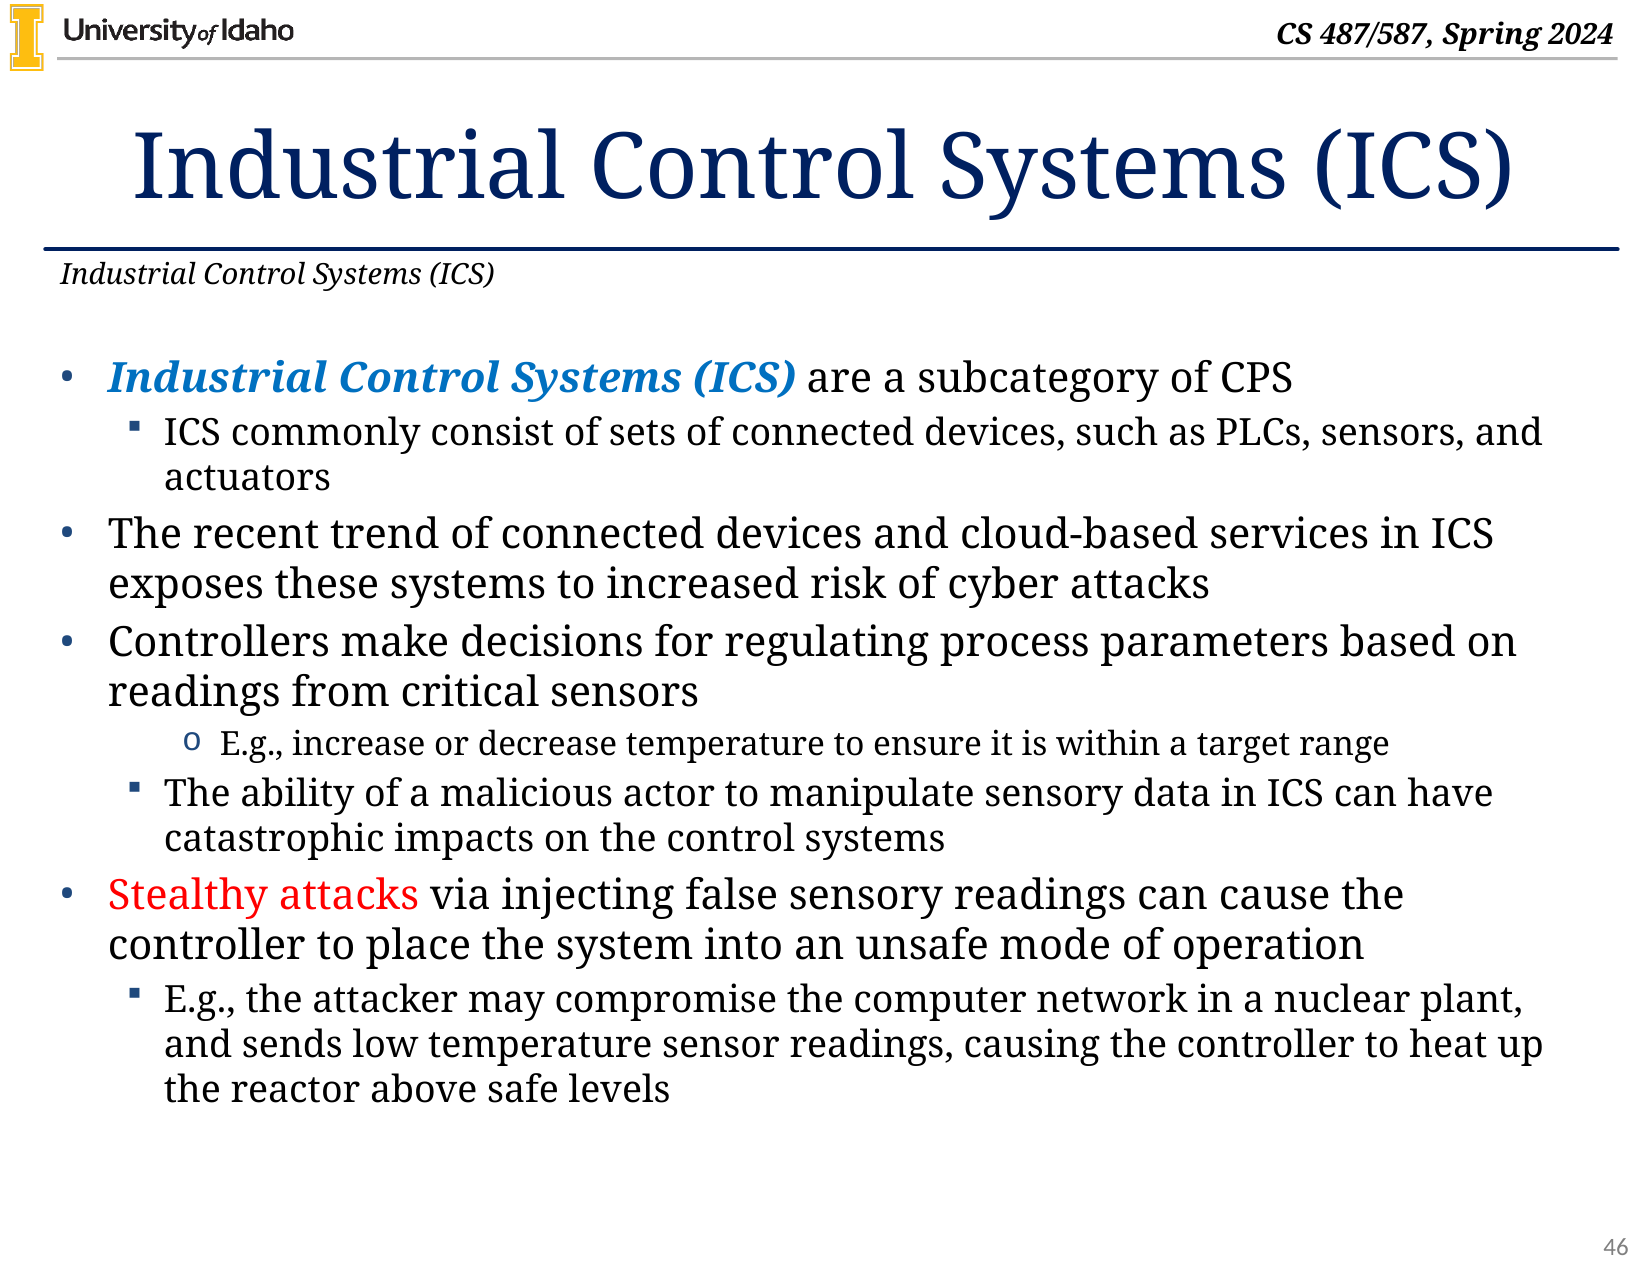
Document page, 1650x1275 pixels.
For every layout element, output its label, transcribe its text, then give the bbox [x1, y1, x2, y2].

picture [57, 2, 294, 52]
picture [9, 4, 48, 71]
list Industrial Control Systems (ICS) are a subcategory of CPS ICS commonly consist of sets of connected devices, such as PLCs, sensors, and actuators The recent trend of connected devices and cloud-based services in ICS exposes these systems to increased risk of cyber attacks Controllers make decisions for regulating process parameters based on readings from critical sensors E.g., increase or decrease temperature to ensure it is within a target range The ability of a malicious actor to manipulate sensory data in ICS can have catastrophic impacts on the control systems Stealthy attacks via injecting false sensory readings can cause the controller to place the system into an unsafe mode of operation E.g., the attacker may compromise the computer network in a nuclear plant, and sends low temperature sensor readings, causing the controller to heat up the reactor above safe levels [45, 342, 1618, 1224]
list Industrial Control Systems (ICS) [45, 247, 1062, 306]
title Industrial Control Systems (ICS) [0, 75, 1650, 248]
